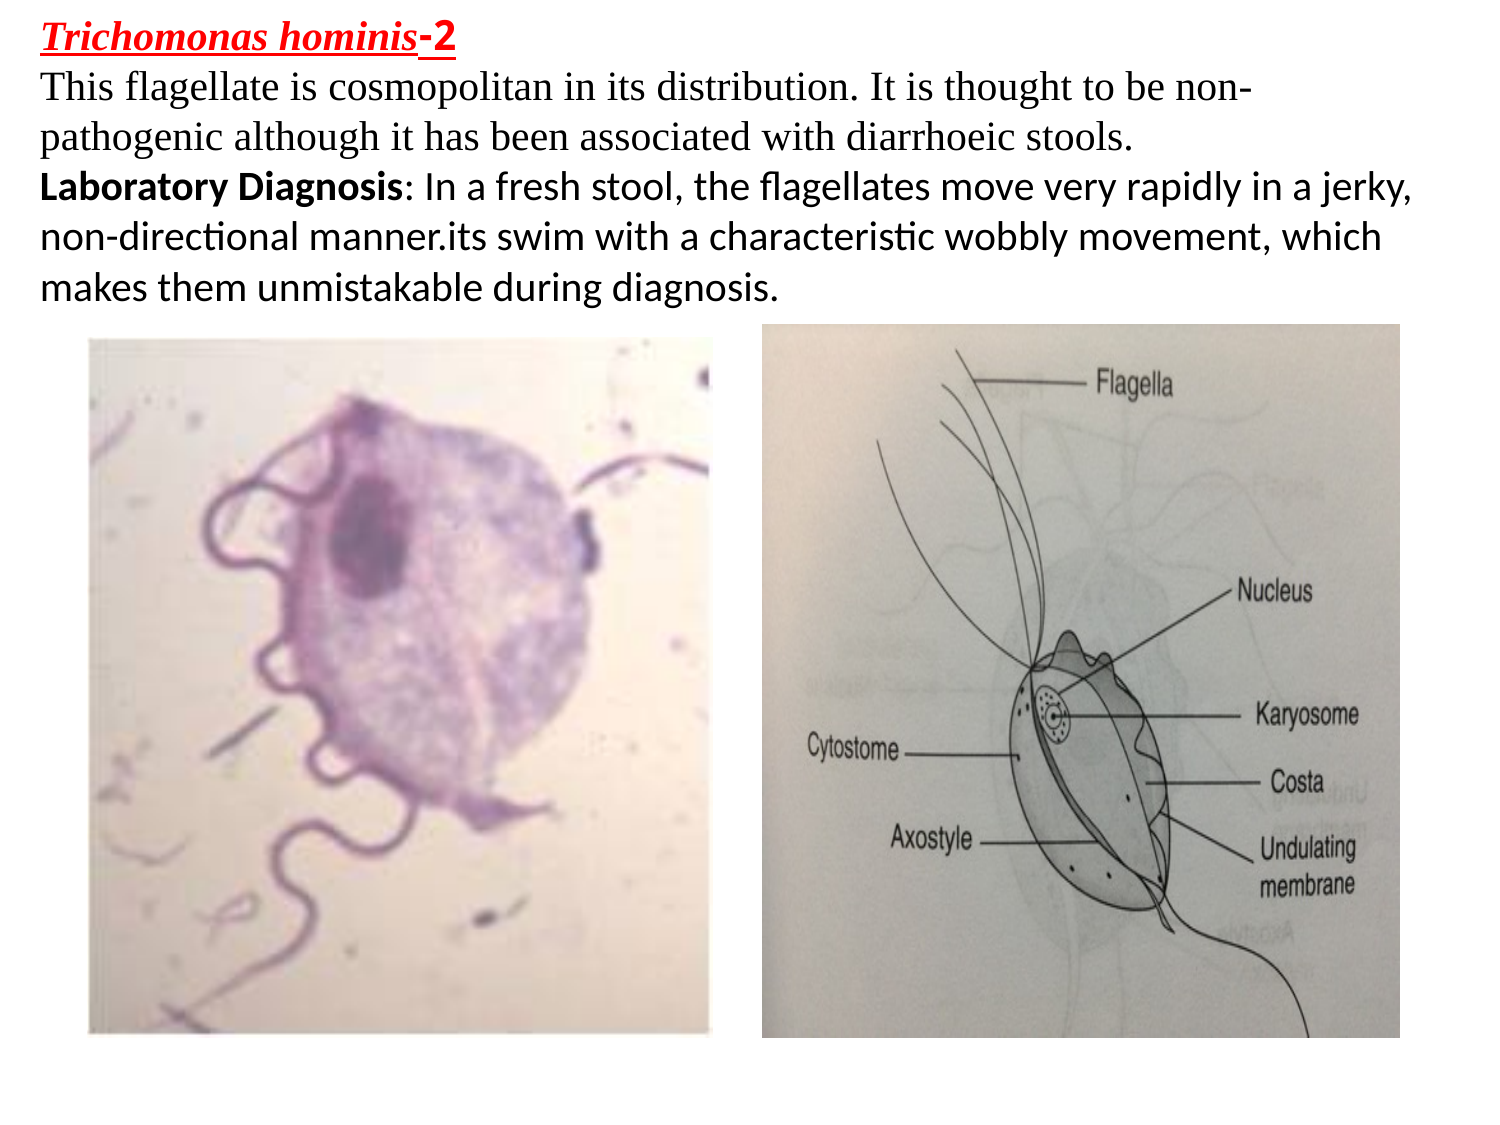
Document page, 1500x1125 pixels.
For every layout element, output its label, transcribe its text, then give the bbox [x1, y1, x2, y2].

picture [87, 337, 713, 1038]
picture [762, 324, 1401, 1038]
text_box 2-Trichomonas hominis This flagellate is cosmopolitan in its distribution. It is thought to be non-pathogenic although it has been associated with diarrhoeic stools. Laboratory Diagnosis: In a fresh stool, the flagellates move very rapidly in a jerky, non-directional manner.its swim with a characteristic wobbly movement, which makes them unmistakable during diagnosis. [24, 1, 1450, 367]
